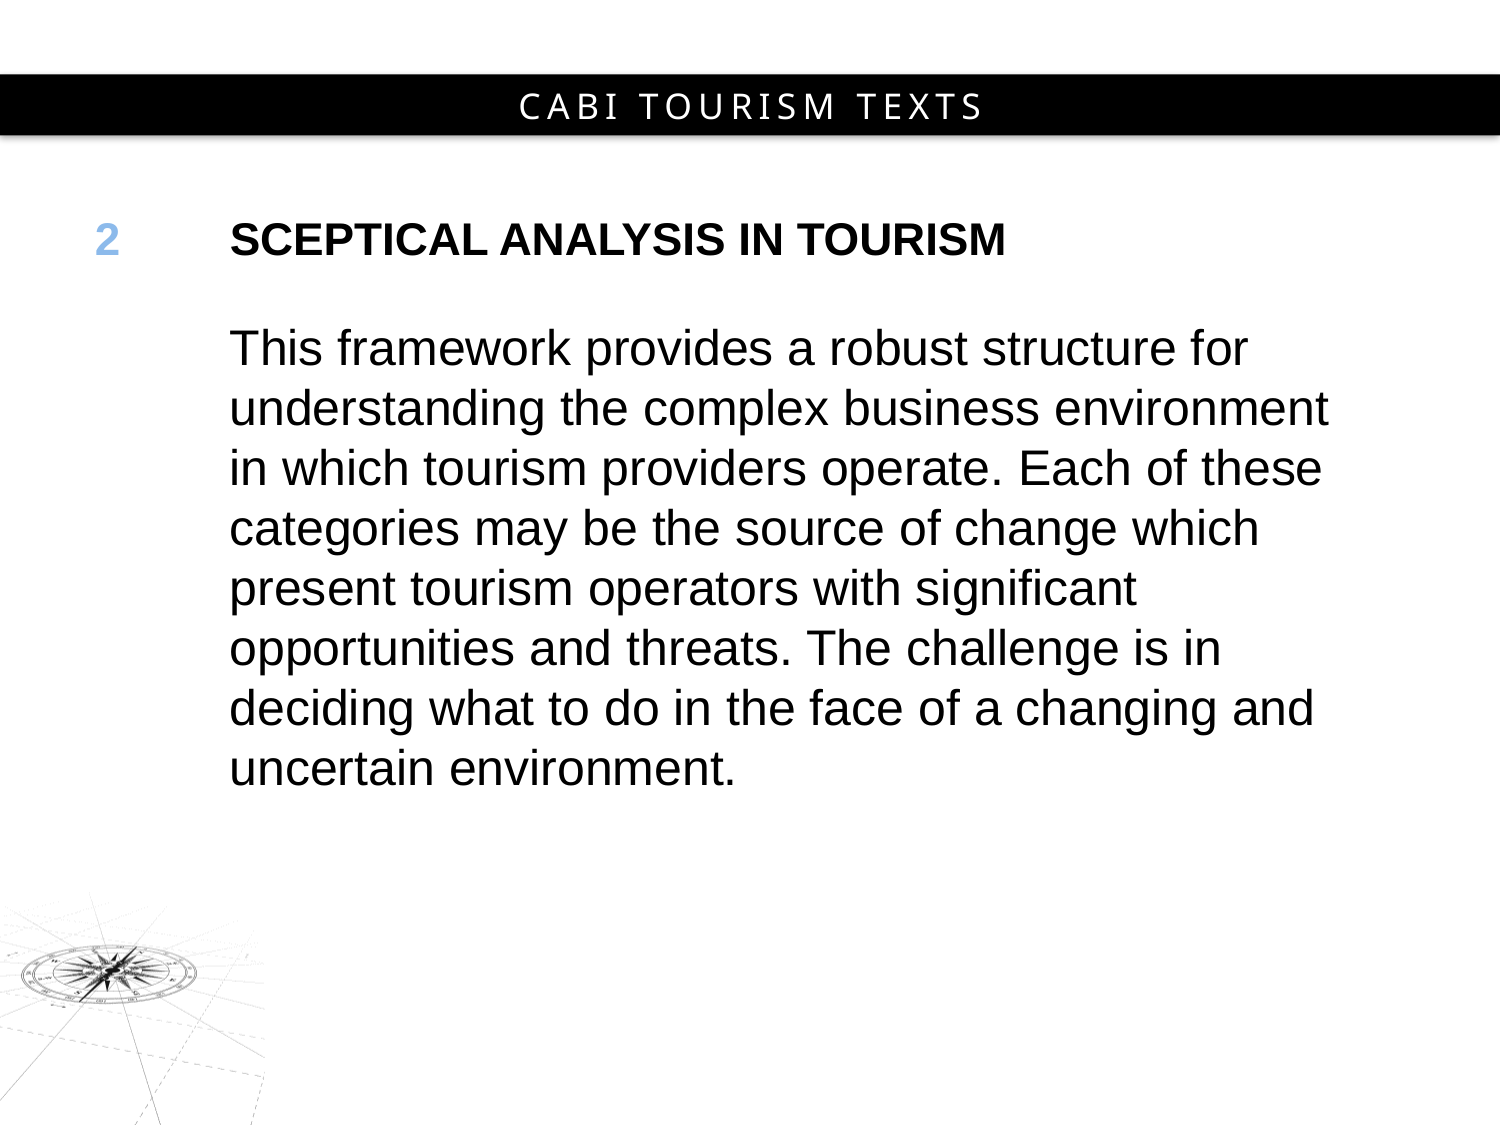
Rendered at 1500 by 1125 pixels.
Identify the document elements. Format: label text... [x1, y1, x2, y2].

text_box SCEPTICAL ANALYSIS IN TOURISM [215, 202, 1396, 272]
text_box CABI TOURISM TEXTS [0, 74, 1500, 136]
text_box 2 [0, 202, 215, 272]
text_box This framework provides a robust structure for understanding the complex business environment in which tourism providers operate. Each of these categories may be the source of change which present tourism operators with significant opportunities and threats. The challenge is in deciding what to do in the face of a changing and uncertain environment. [215, 307, 1396, 803]
picture [0, 758, 266, 1125]
